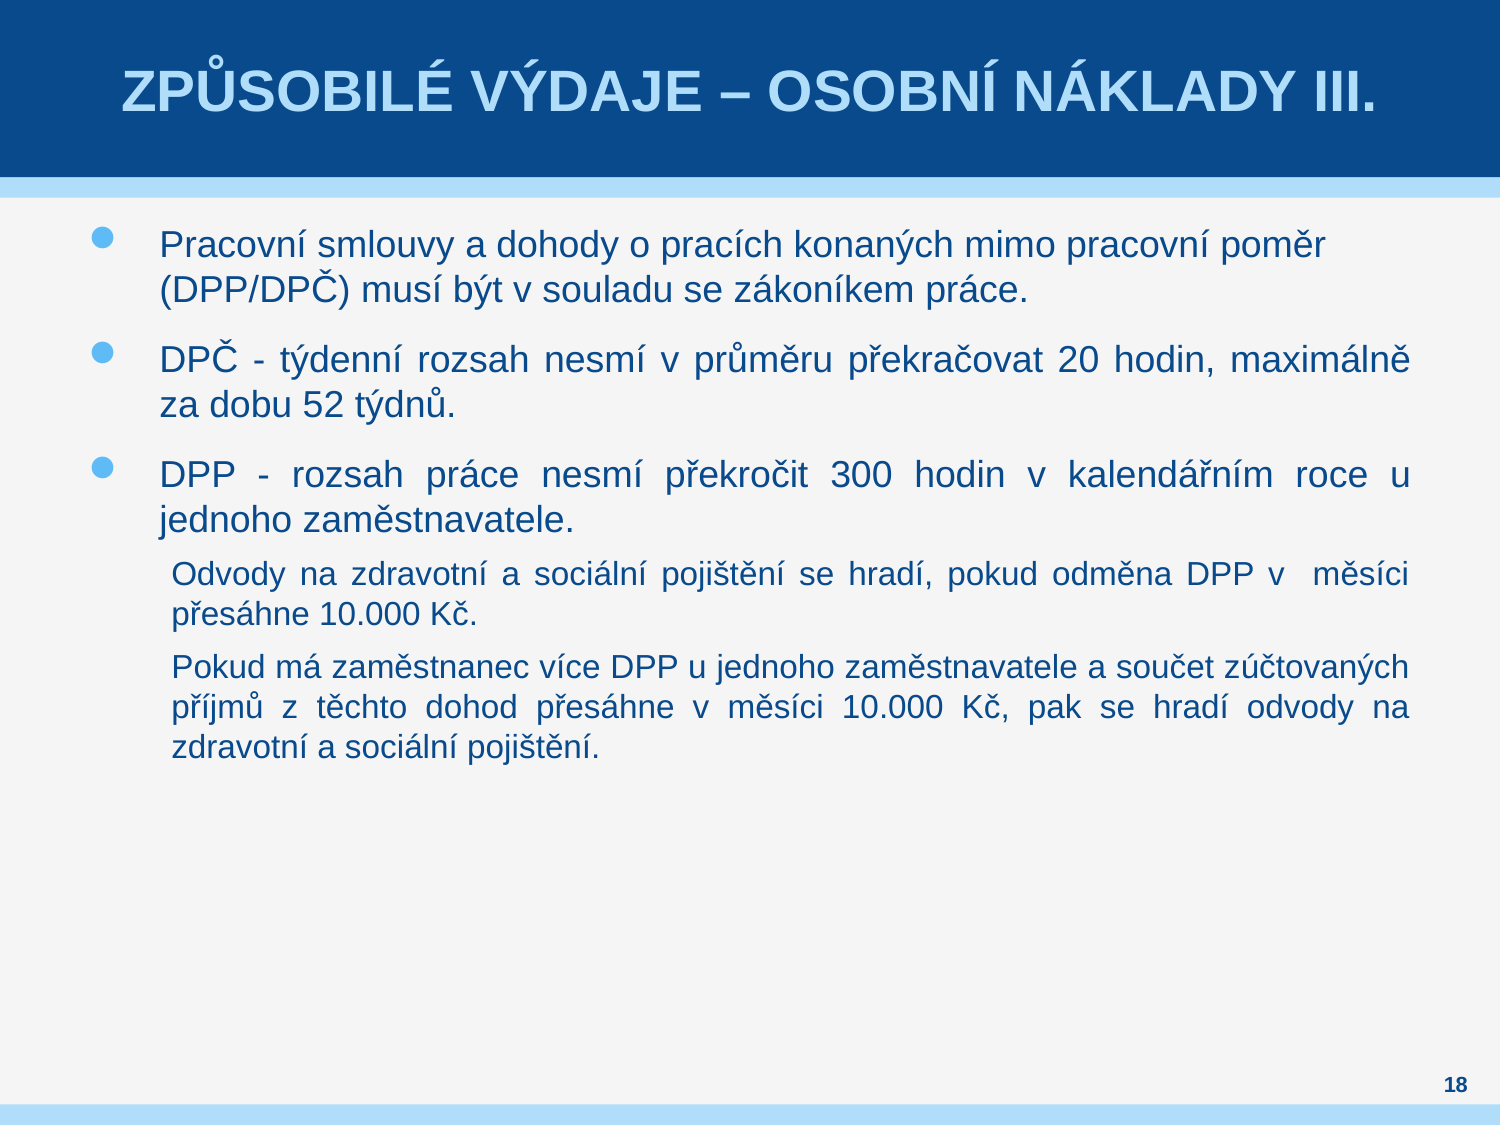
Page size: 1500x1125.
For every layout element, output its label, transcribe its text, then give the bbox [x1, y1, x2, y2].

slide_number 18 [1417, 1068, 1495, 1099]
list Pracovní smlouvy a dohody o pracích konaných mimo pracovní poměr (DPP/DPČ) musí být v souladu se zákoníkem práce. DPČ - týdenní rozsah nesmí v průměru překračovat 20 hodin, maximálně za dobu 52 týdnů. DPP - rozsah práce nesmí překročit 300 hodin v kalendářním roce u jednoho zaměstnavatele. Odvody na zdravotní a sociální pojištění se hradí, pokud odměna DPP v měsíci přesáhne 10.000 Kč. Pokud má zaměstnanec více DPP u jednoho zaměstnavatele a součet zúčtovaných příjmů z těchto dohod přesáhne v měsíci 10.000 Kč, pak se hradí odvody na zdravotní a sociální pojištění. [88, 219, 1412, 1004]
title Způsobilé výdaje – osobní náklady III. [59, 0, 1441, 178]
